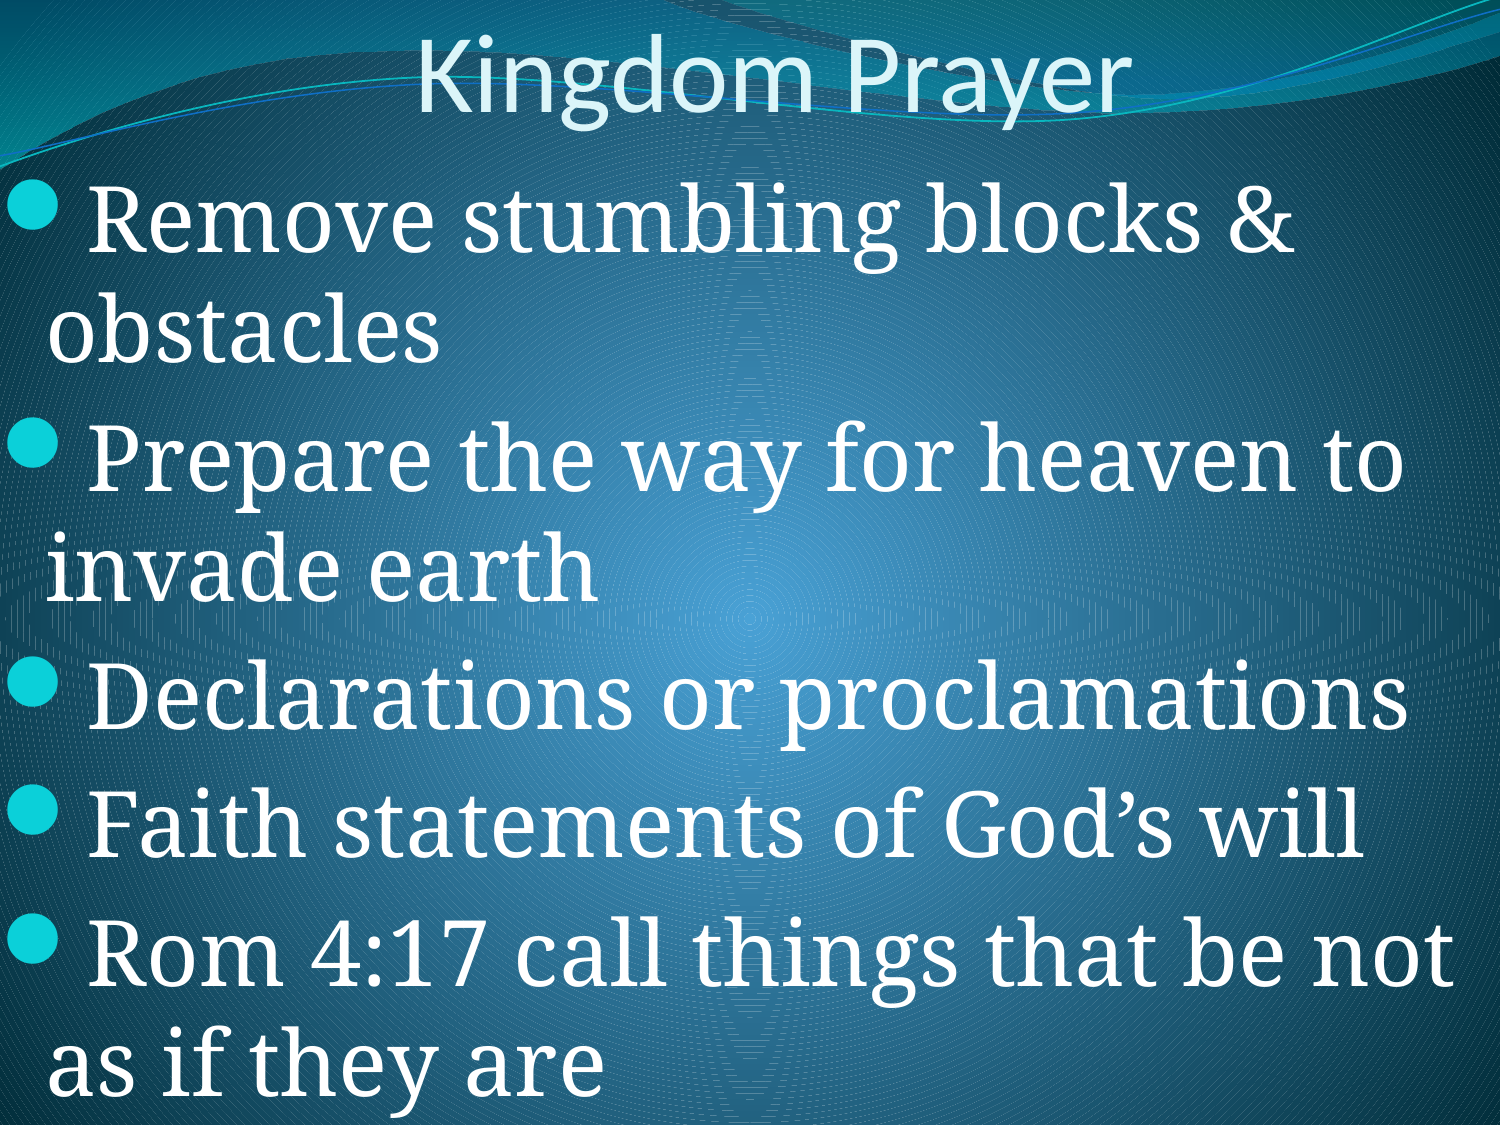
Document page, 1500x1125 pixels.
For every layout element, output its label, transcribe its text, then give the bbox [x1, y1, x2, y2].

list Remove stumbling blocks & obstacles Prepare the way for heaven to invade earth Declarations or proclamations Faith statements of God’s will Rom 4:17 call things that be not as if they are [0, 160, 1500, 1125]
title Kingdom Prayer [100, 0, 1451, 117]
